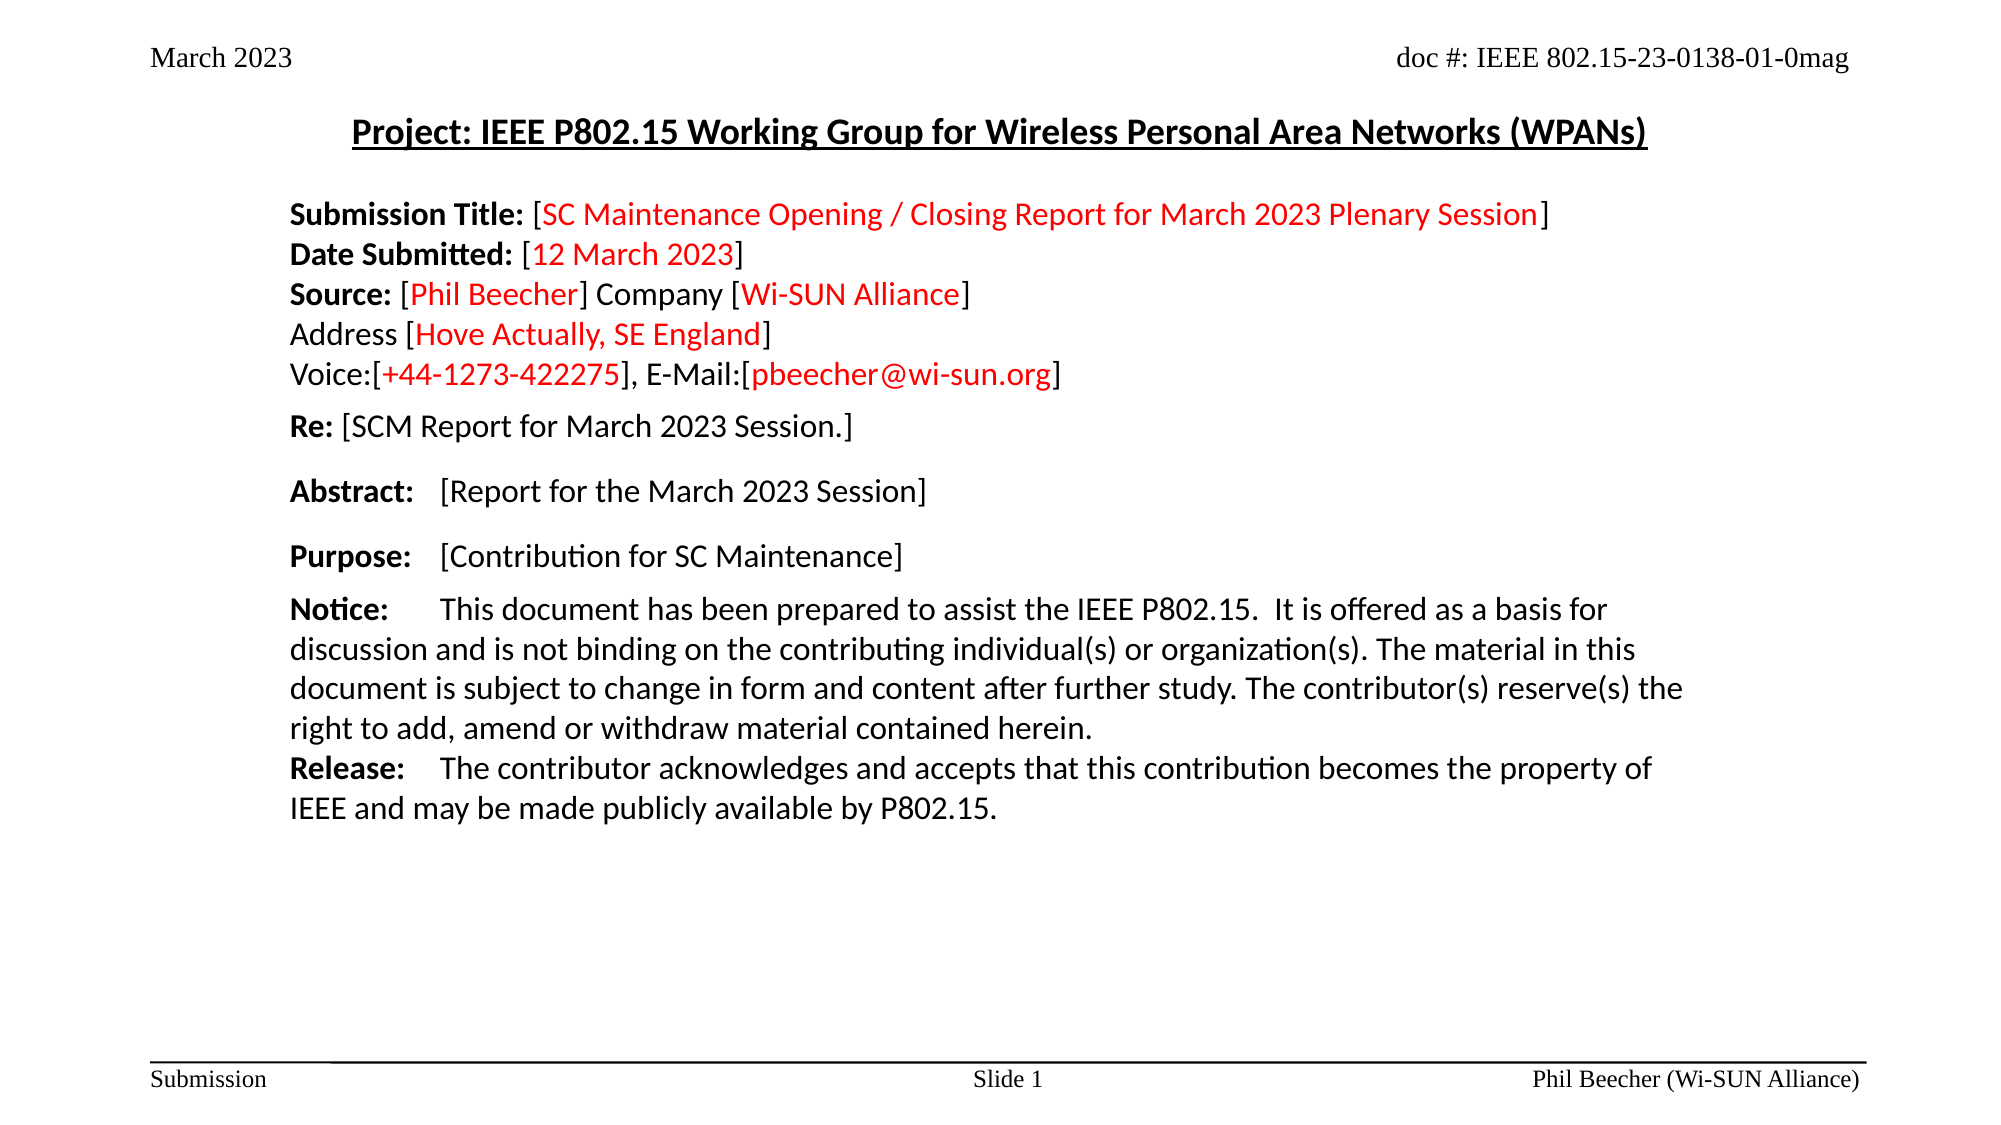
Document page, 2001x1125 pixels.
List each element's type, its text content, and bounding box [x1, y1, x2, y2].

footer Phil Beecher (Wi-SUN Alliance) [1362, 1062, 1875, 1093]
text_box Project: IEEE P802.15 Working Group for Wireless Personal Area Networks (WPANs) Submission Title: [SC Maintenance Opening / Closing Report for March 2023 Plenary Session] Date Submitted: [12 March 2023] Source: [Phil Beecher] Company [Wi-SUN Alliance] Address [Hove Actually, SE England] Voice:[+44-1273-422275], E-Mail:[pbeecher@wi-sun.org] Re: [SCM Report for March 2023 Session.] Abstract: [Report for the March 2023 Session] Purpose: [Contribution for SC Maintenance] Notice: This document has been prepared to assist the IEEE P802.15. It is offered as a basis for discussion and is not binding on the contributing individual(s) or organization(s). The material in this document is subject to change in form and content after further study. The contributor(s) reserve(s) the right to add, amend or withdraw material contained herein. Release: The contributor acknowledges and accepts that this contribution becomes the property of IEEE and may be made publicly available by P802.15. [275, 99, 1725, 834]
slide_number Slide 1 [972, 1061, 1045, 1093]
